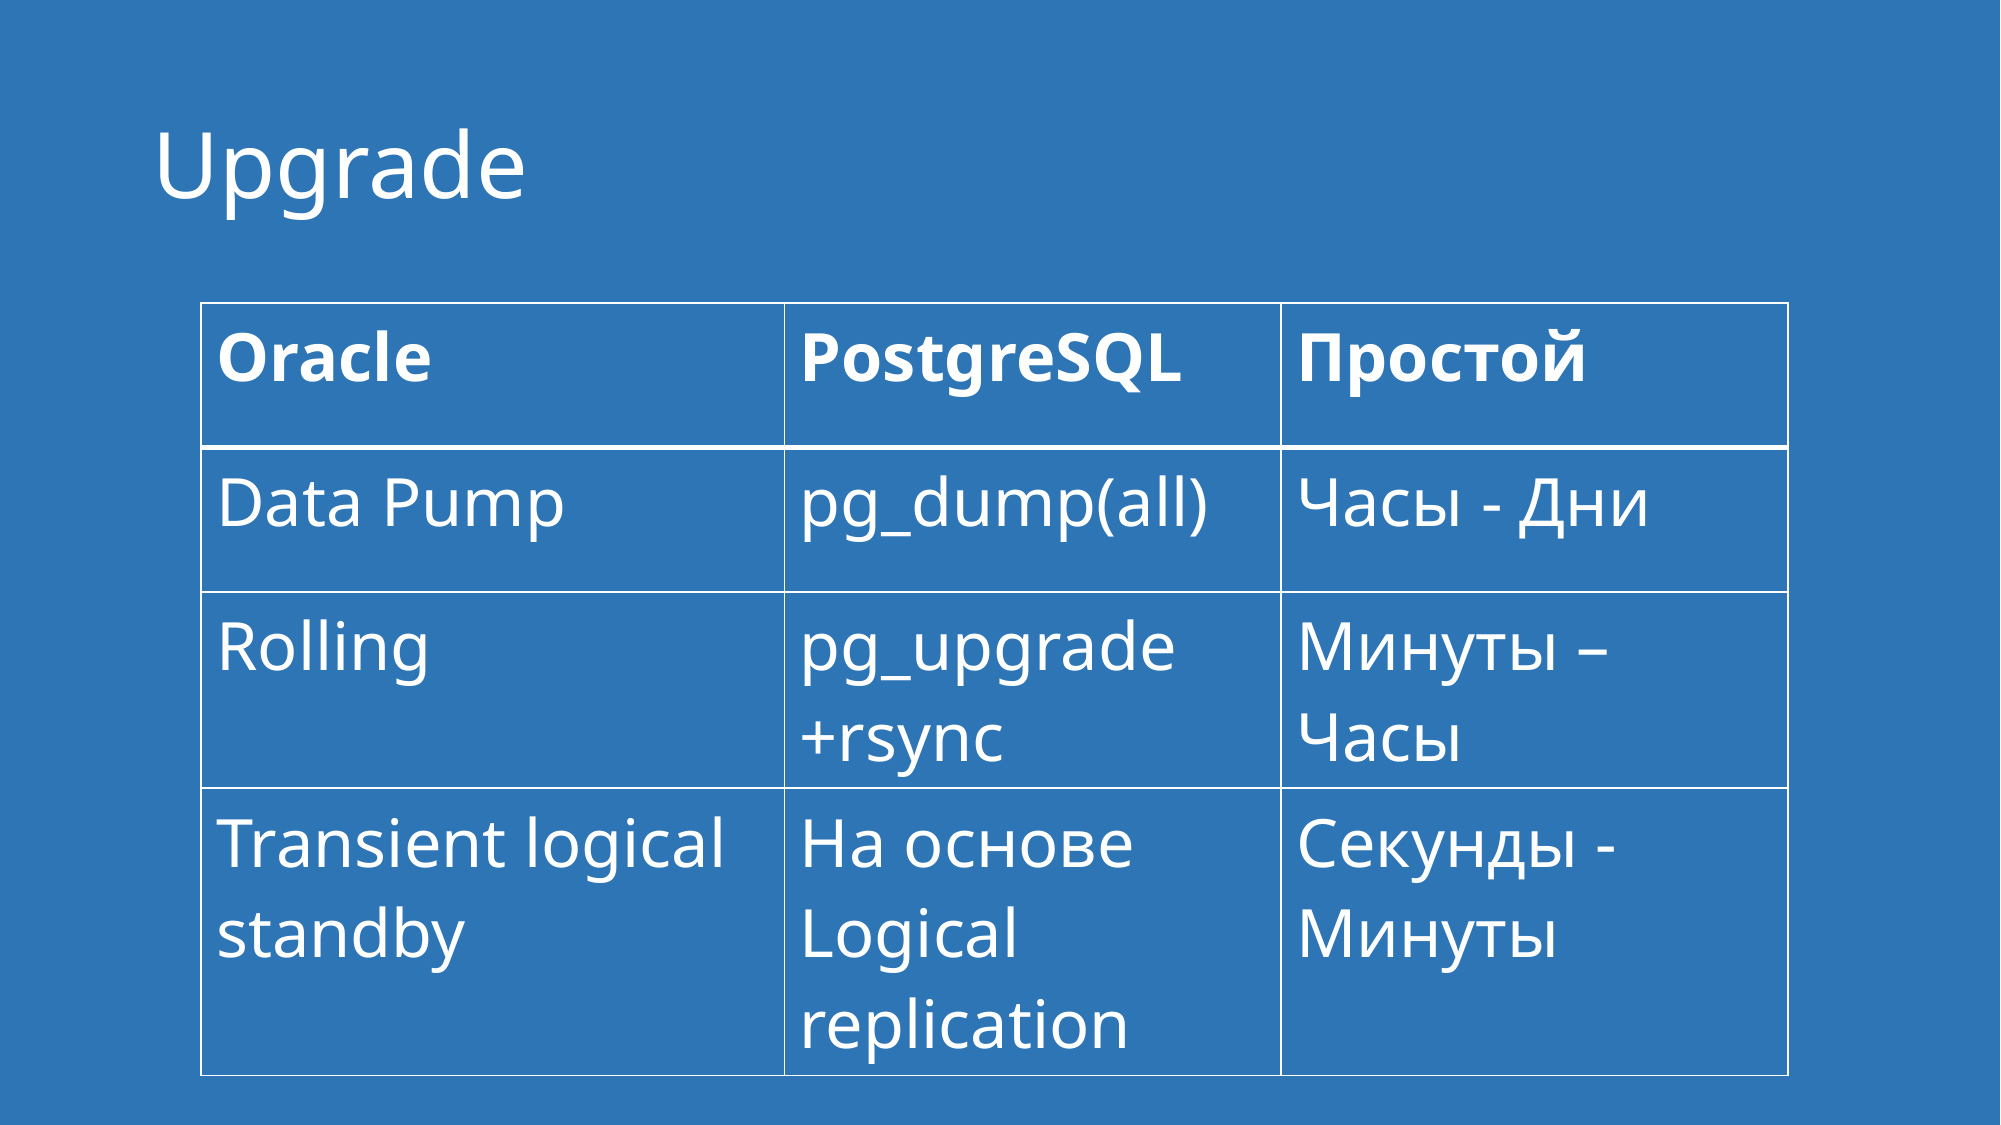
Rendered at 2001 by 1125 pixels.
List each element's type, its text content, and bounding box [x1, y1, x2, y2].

table_cell Data Pump [202, 450, 784, 591]
table_cell pg_upgrade +rsync [785, 593, 1280, 787]
table_cell На основе Logical replication [785, 789, 1280, 1075]
table_cell Rolling [202, 593, 784, 787]
title Upgrade [137, 59, 1863, 278]
table_cell pg_dump(all) [785, 450, 1280, 591]
table_cell Transient logical standby [202, 789, 784, 1075]
table_cell Часы - Дни [1282, 450, 1787, 591]
table_header Простой [1282, 304, 1787, 445]
table_cell Секунды - Минуты [1282, 789, 1787, 1075]
table_header Oracle [202, 304, 784, 445]
table_header PostgreSQL [785, 304, 1280, 445]
table_cell Минуты – Часы [1282, 593, 1787, 787]
